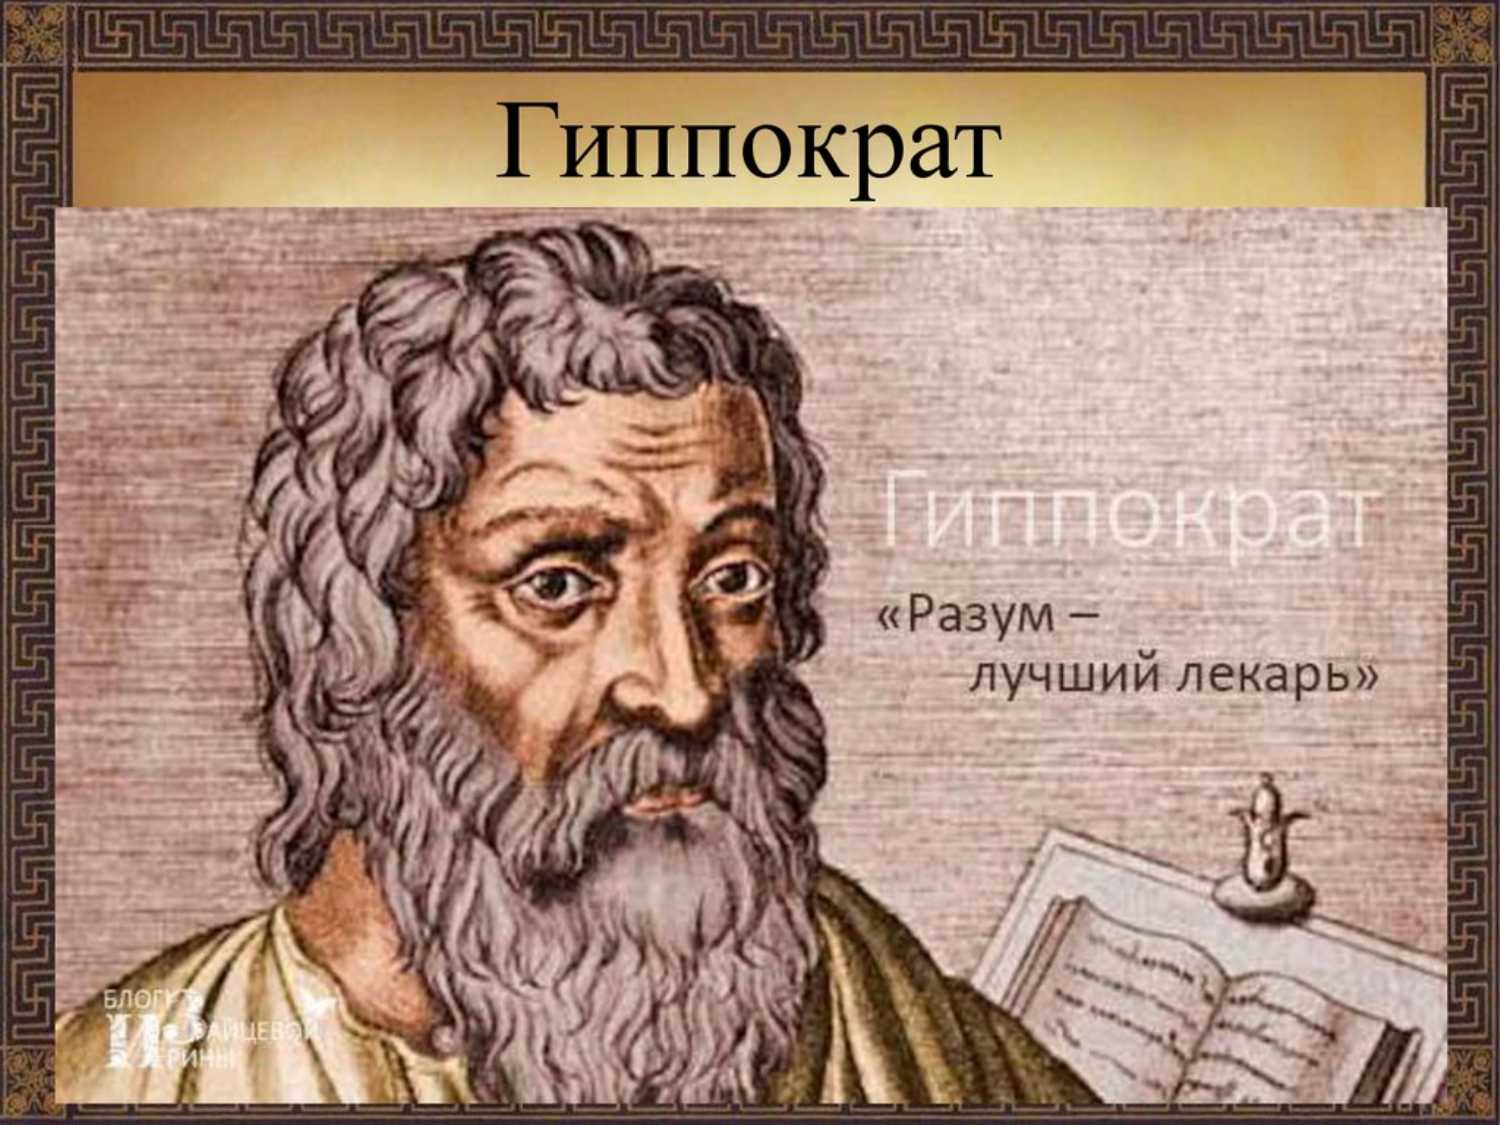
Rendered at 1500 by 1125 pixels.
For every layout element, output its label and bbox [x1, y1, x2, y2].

list [0, 0, 1500, 1125]
